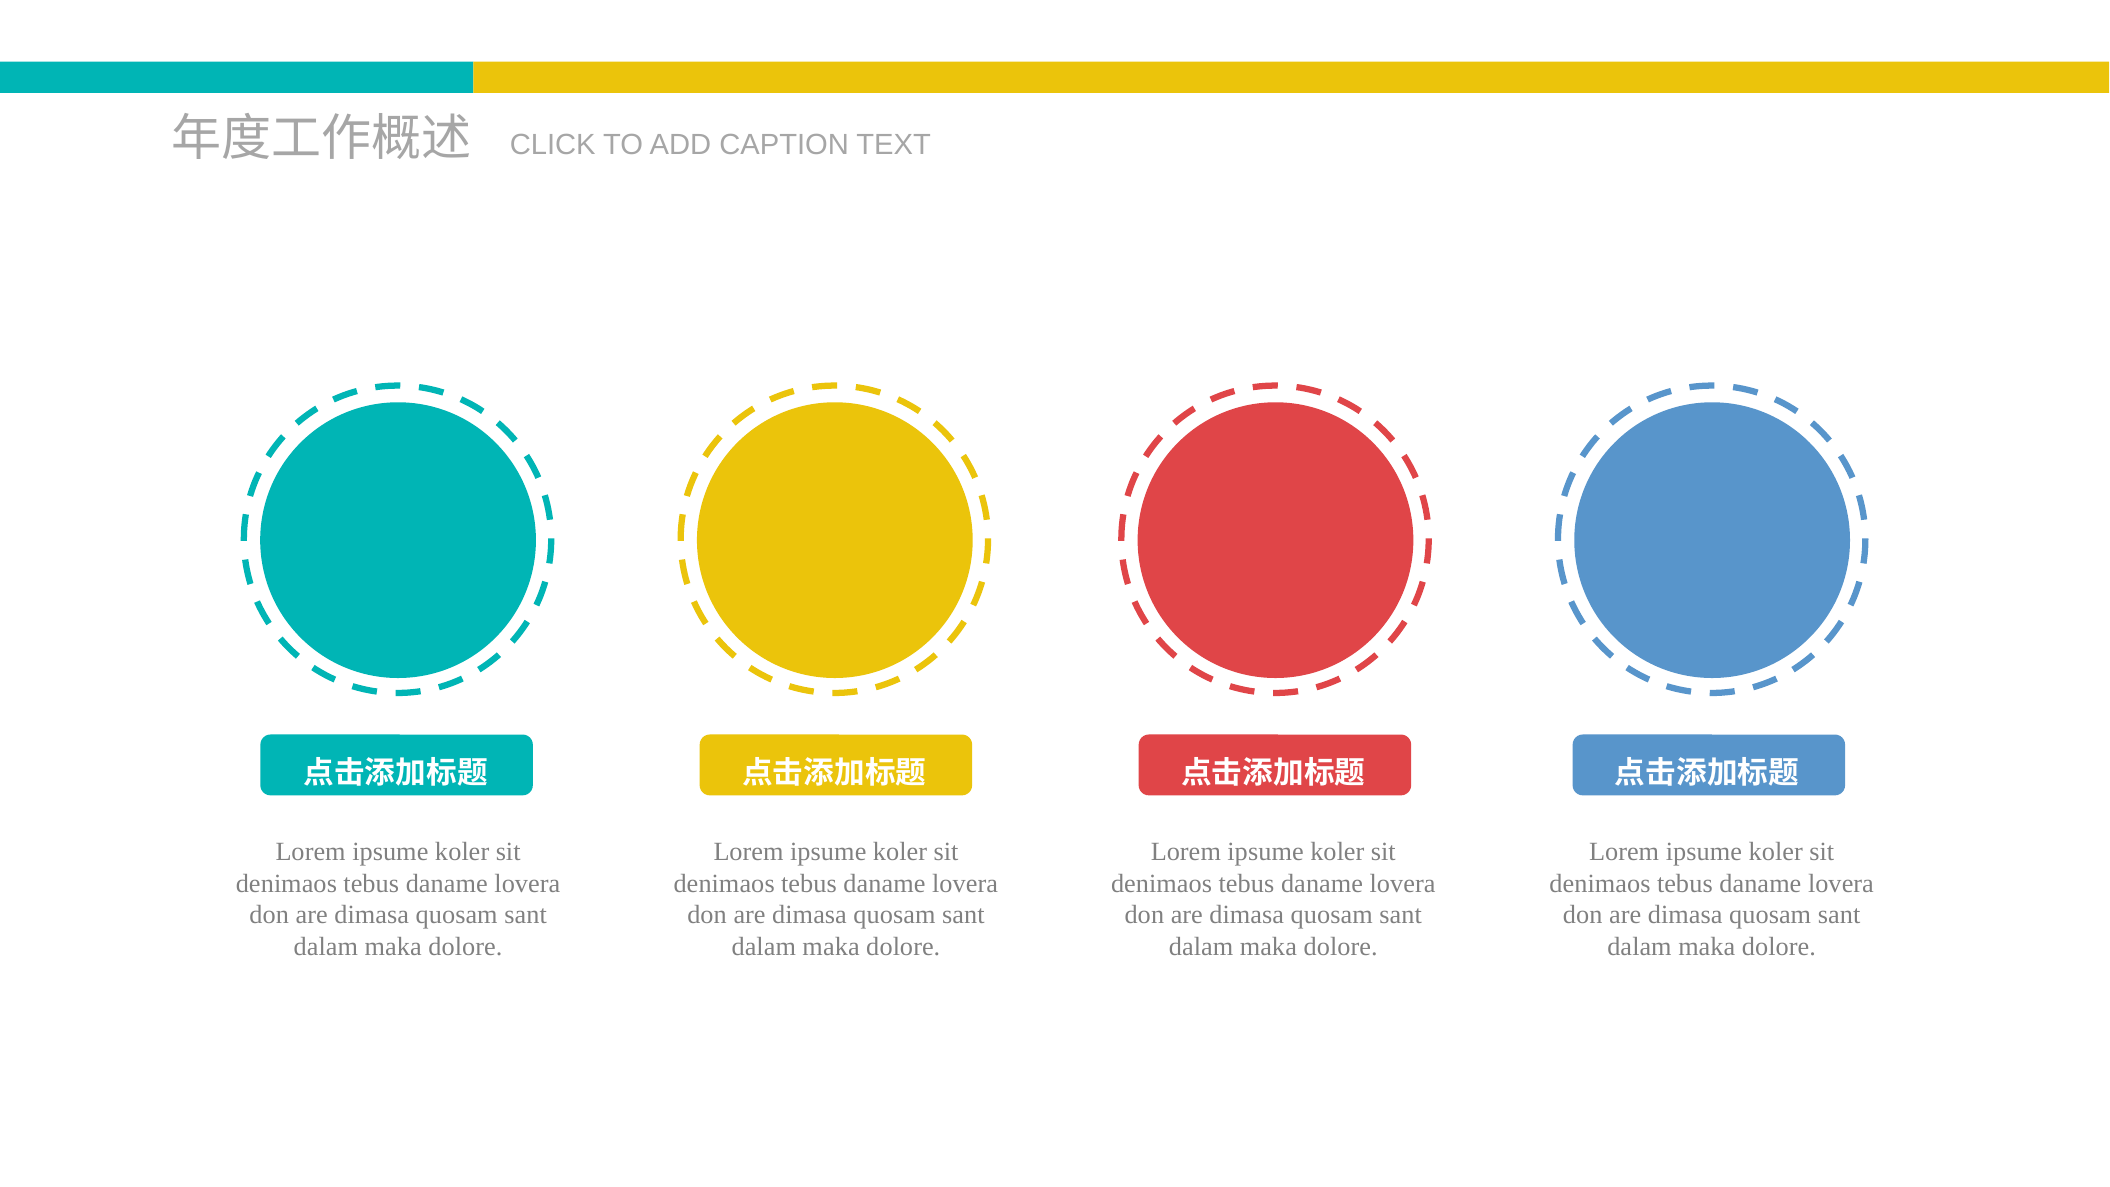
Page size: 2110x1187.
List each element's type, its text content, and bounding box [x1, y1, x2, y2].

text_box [699, 727, 973, 796]
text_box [1557, 385, 1866, 693]
text_box [0, 61, 472, 94]
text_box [1121, 385, 1429, 693]
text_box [1138, 727, 1412, 796]
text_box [680, 385, 989, 693]
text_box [260, 727, 533, 796]
text_box 年度工作概述 [128, 105, 472, 166]
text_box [1572, 727, 1846, 796]
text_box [208, 826, 1902, 970]
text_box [243, 385, 552, 693]
text_box [472, 61, 2110, 94]
text_box CLICK TO ADD CAPTION TEXT [509, 125, 1025, 161]
